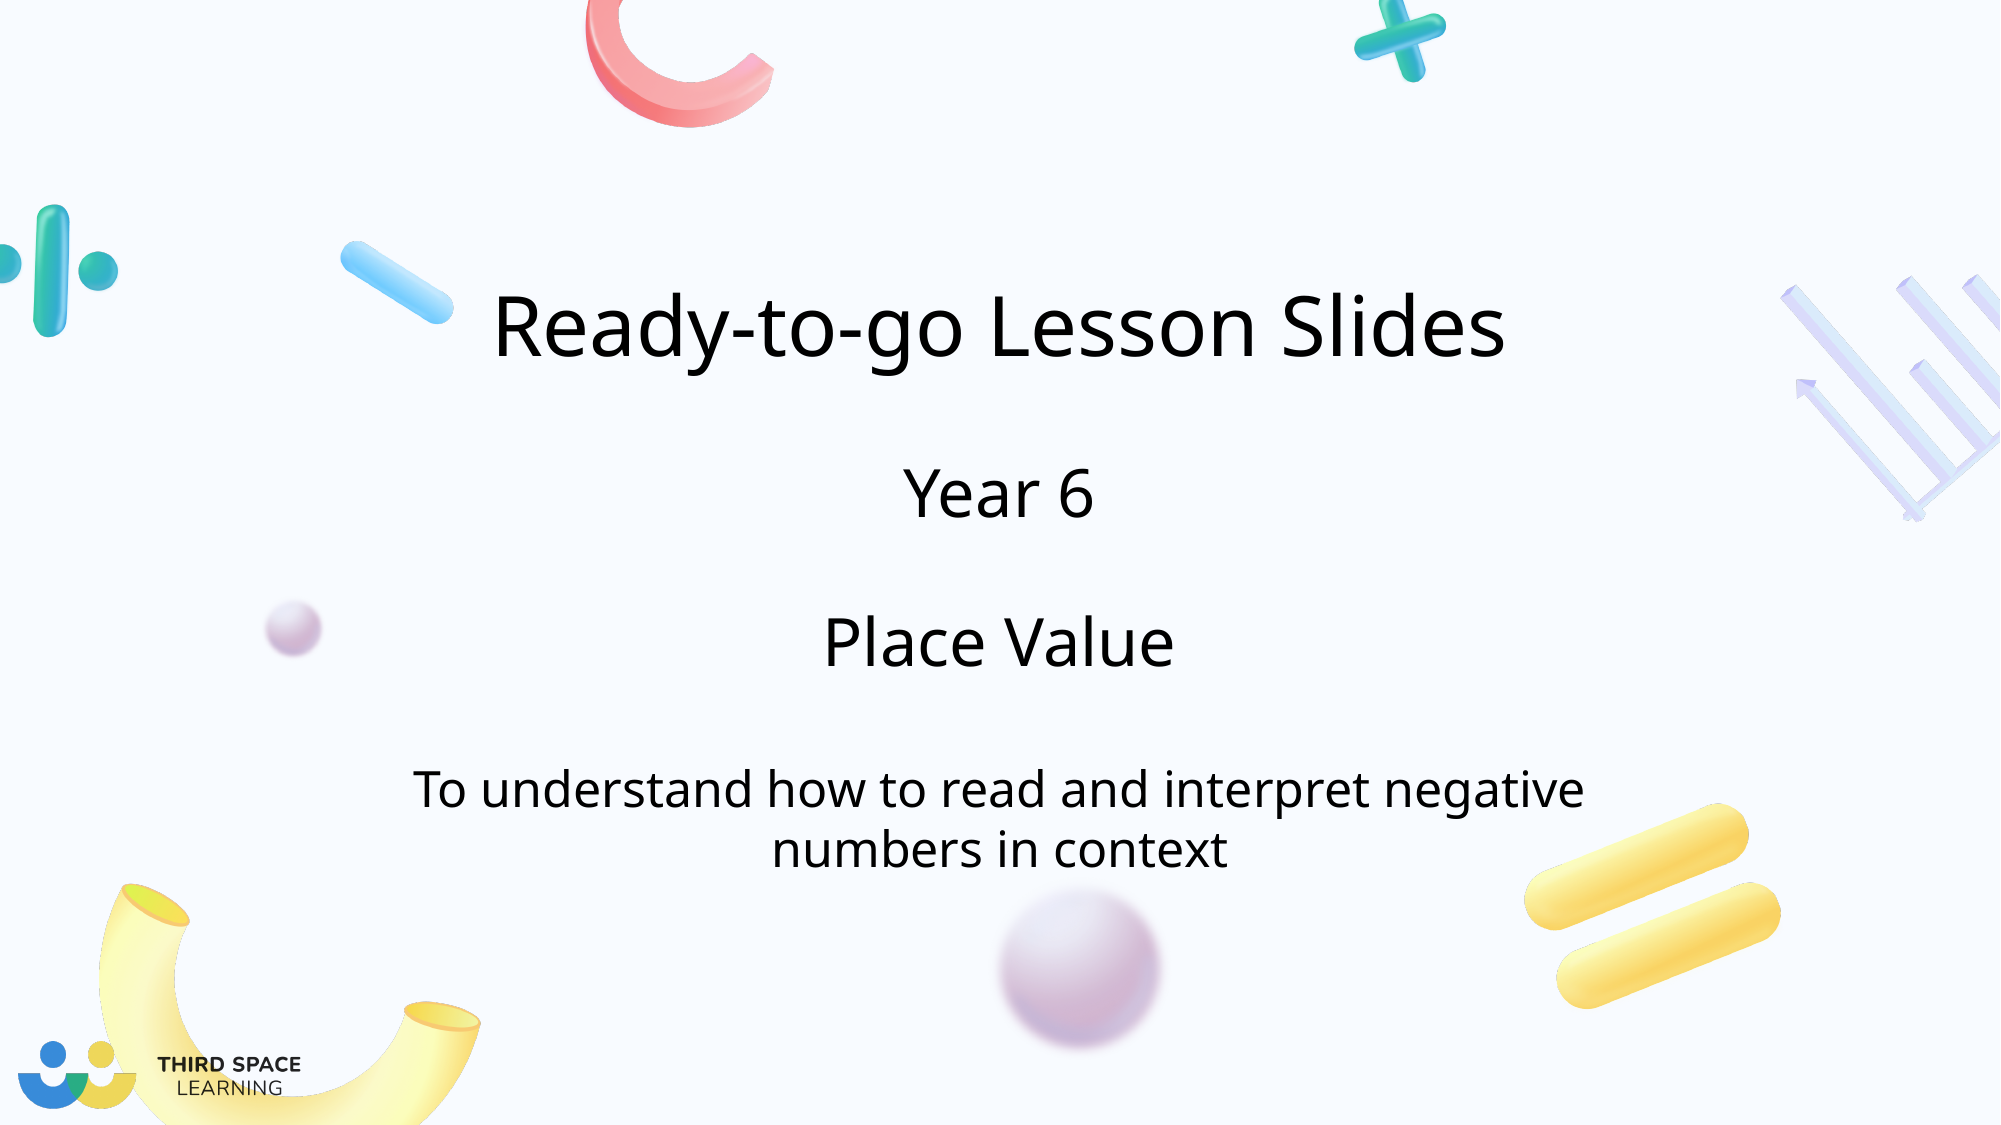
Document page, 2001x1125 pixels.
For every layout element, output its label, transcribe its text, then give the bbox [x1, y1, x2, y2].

list Place Value [308, 601, 1692, 719]
list Year 6 [308, 452, 1692, 570]
picture [0, 0, 2000, 1125]
list To understand how to read and interpret negative numbers in context [308, 750, 1692, 847]
